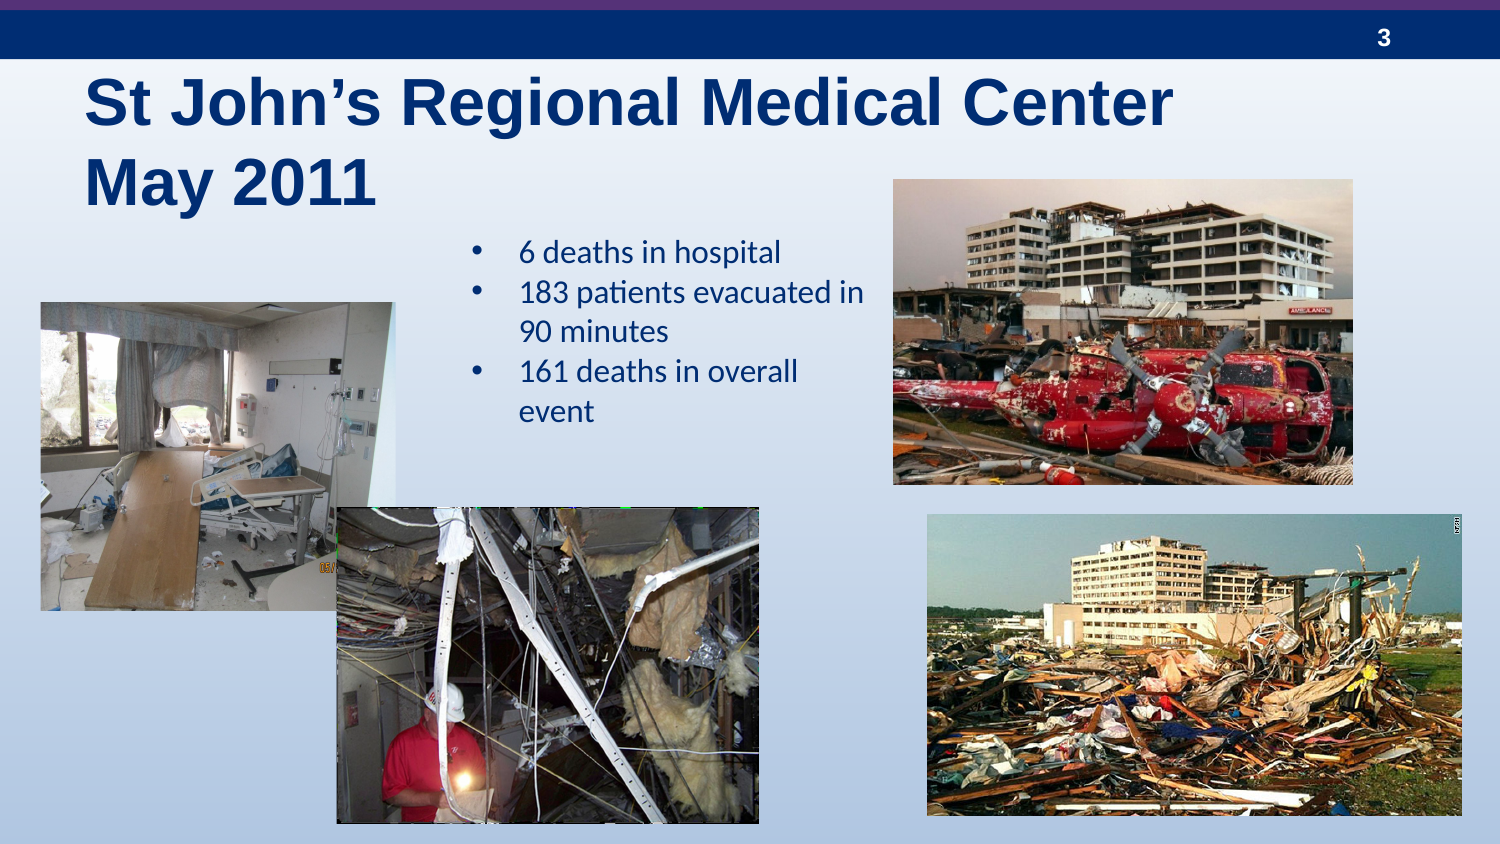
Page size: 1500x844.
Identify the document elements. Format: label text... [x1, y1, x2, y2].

picture [926, 514, 1462, 816]
picture [40, 301, 760, 824]
title St John’s Regional Medical Center May 2011 [69, 68, 1420, 209]
picture [892, 179, 1353, 486]
text_box 6 deaths in hospital 183 patients evacuated in 90 minutes 161 deaths in overall event [456, 222, 887, 482]
